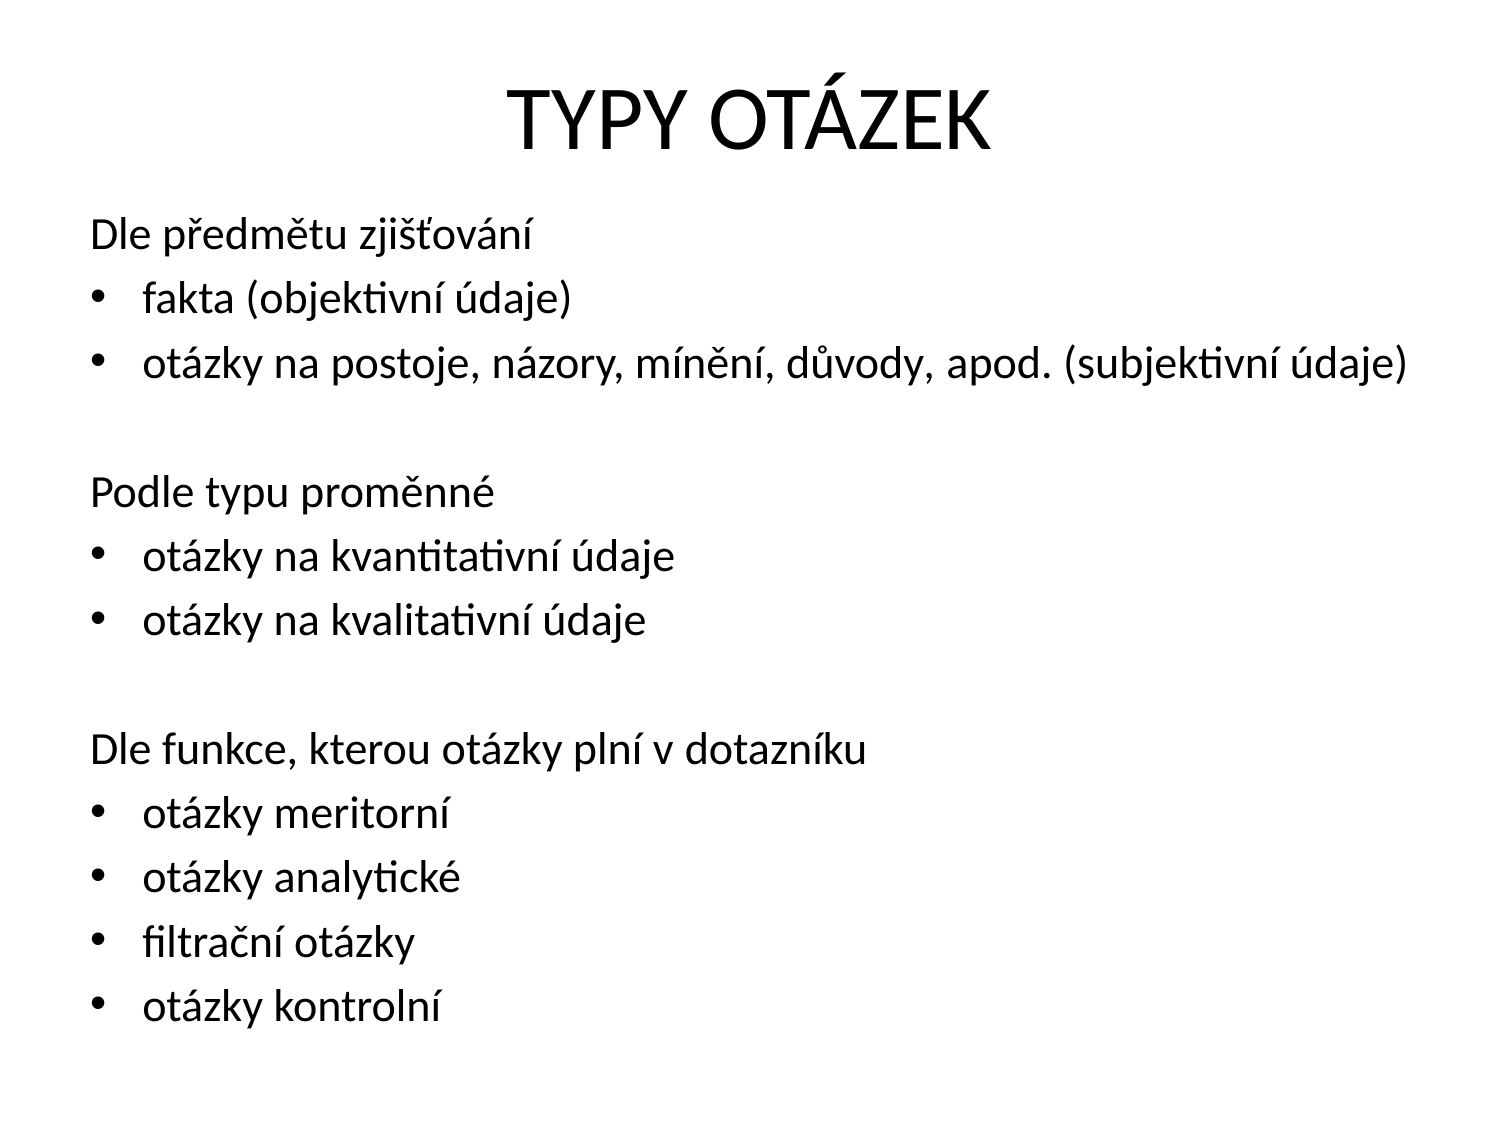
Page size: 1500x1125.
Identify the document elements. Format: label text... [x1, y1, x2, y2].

list Dle předmětu zjišťování fakta (objektivní údaje) otázky na postoje, názory, mínění, důvody, apod. (subjektivní údaje) Podle typu proměnné otázky na kvantitativní údaje otázky na kvalitativní údaje Dle funkce, kterou otázky plní v dotazníku otázky meritorní otázky analytické filtrační otázky otázky kontrolní [75, 196, 1459, 1059]
title TYPY OTÁZEK [75, 19, 1425, 196]
